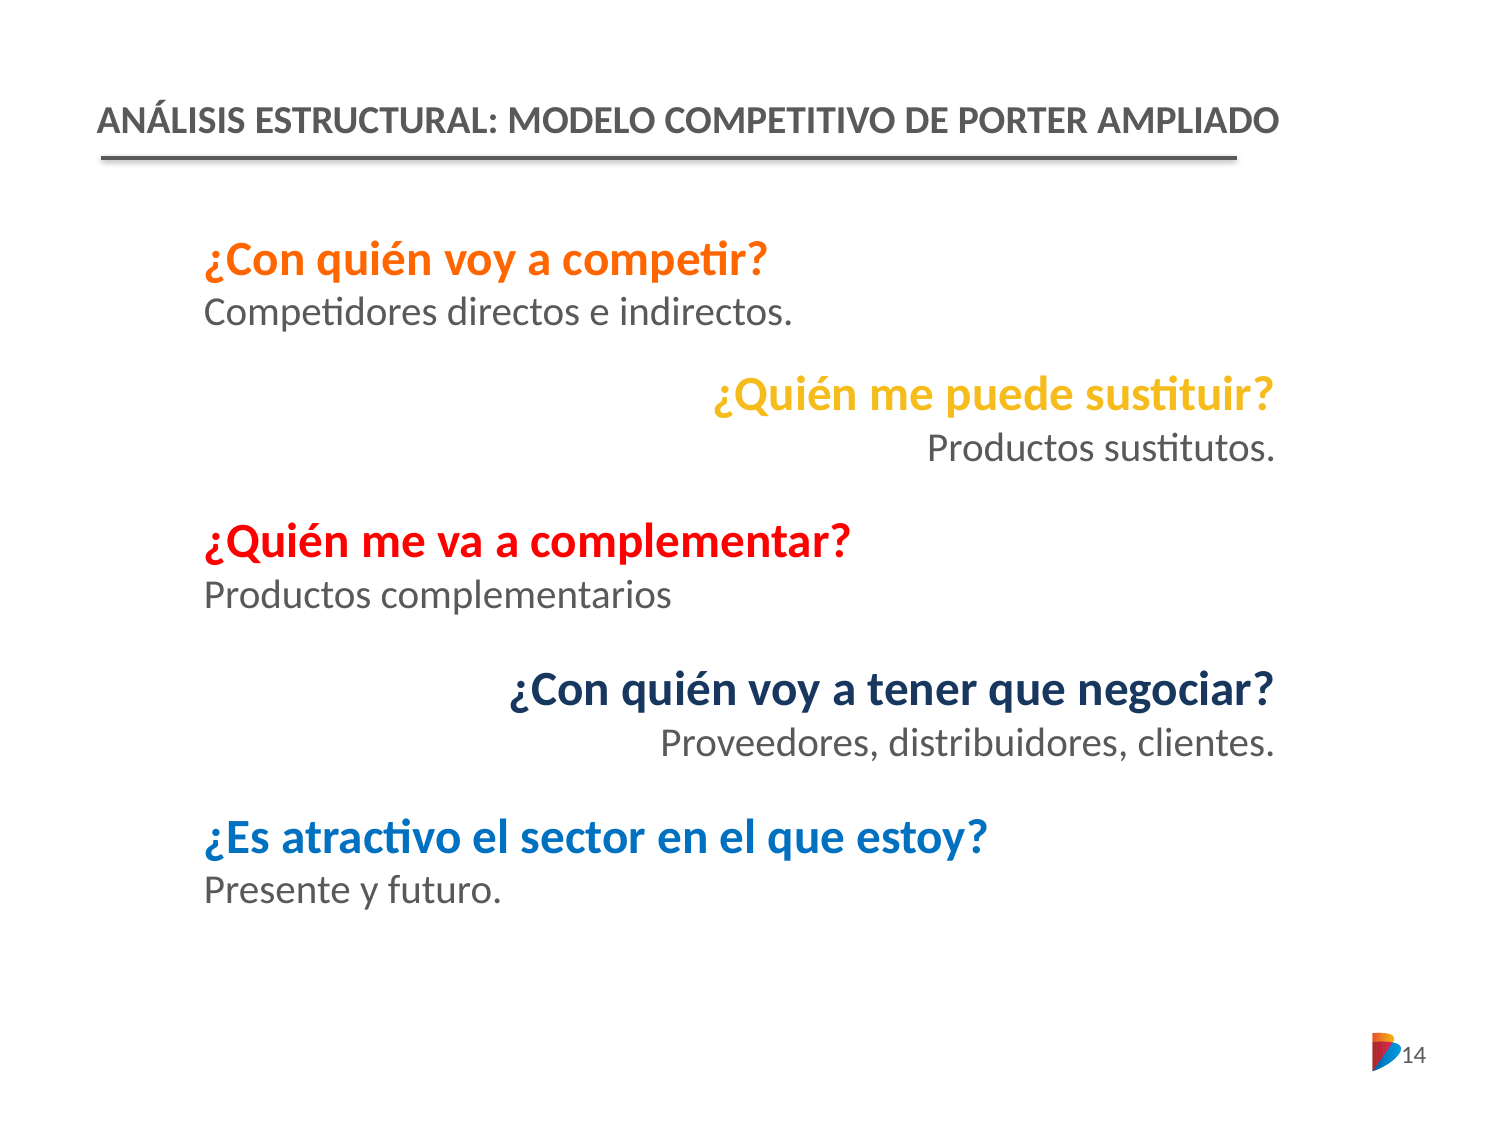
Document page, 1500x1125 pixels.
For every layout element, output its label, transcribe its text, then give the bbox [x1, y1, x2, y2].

list ANÁLISIS ESTRUCTURAL: MODELO COMPETITIVO DE PORTER AMPLIADO [81, 86, 1398, 182]
text_box ¿Con quién voy a competir? Competidores directos e indirectos. ¿Quién me puede sustituir? Productos sustitutos. ¿Quién me va a complementar? Productos complementarios ¿Con quién voy a tener que negociar? Proveedores, distribuidores, clientes. ¿Es atractivo el sector en el que estoy? Presente y futuro. [189, 218, 1291, 920]
